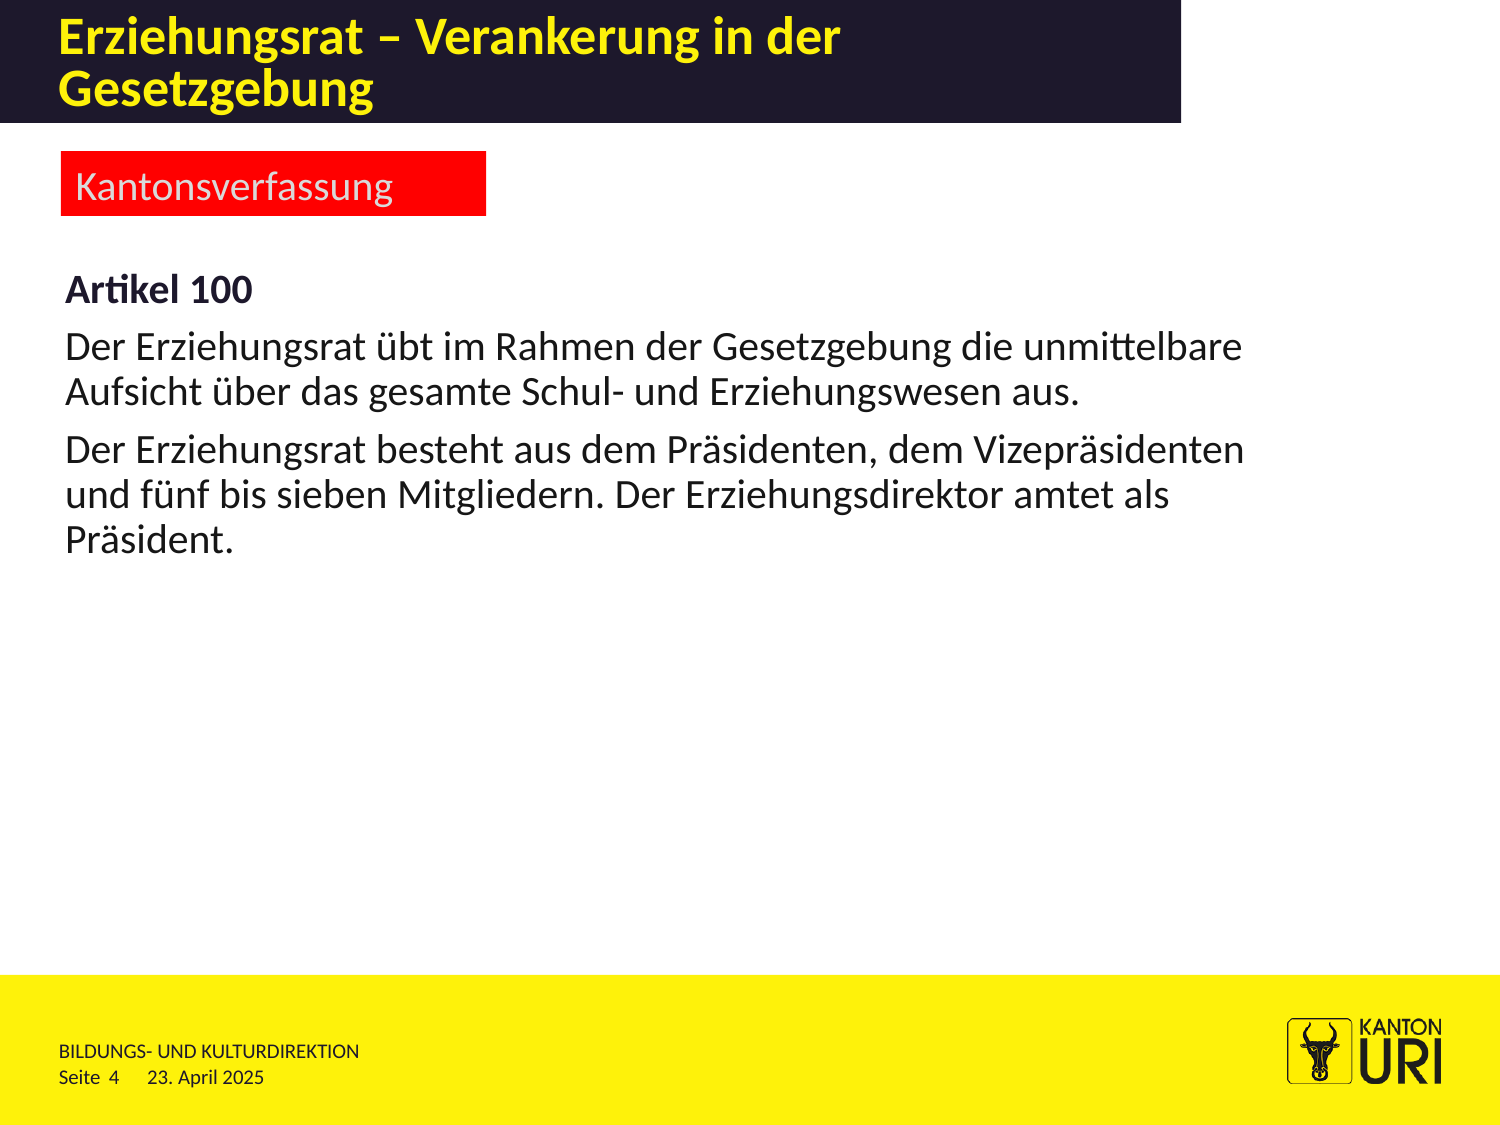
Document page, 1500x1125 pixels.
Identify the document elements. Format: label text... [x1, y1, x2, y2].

title Erziehungsrat – Verankerung in der Gesetzgebung [0, 0, 1182, 123]
slide_number 4 [108, 1063, 154, 1089]
picture [1287, 1018, 1441, 1084]
list Artikel 100 Der Erziehungsrat übt im Rahmen der Gesetzgebung die unmittelbare Aufsicht über das gesamte Schul- und Erziehungswesen aus. Der Erziehungsrat besteht aus dem Präsidenten, dem Vizepräsidenten und fünf bis sieben Mitgliedern. Der Erziehungsdirektor amtet als Präsident. [64, 267, 1319, 610]
text_box Kantonsverfassung [60, 151, 487, 216]
